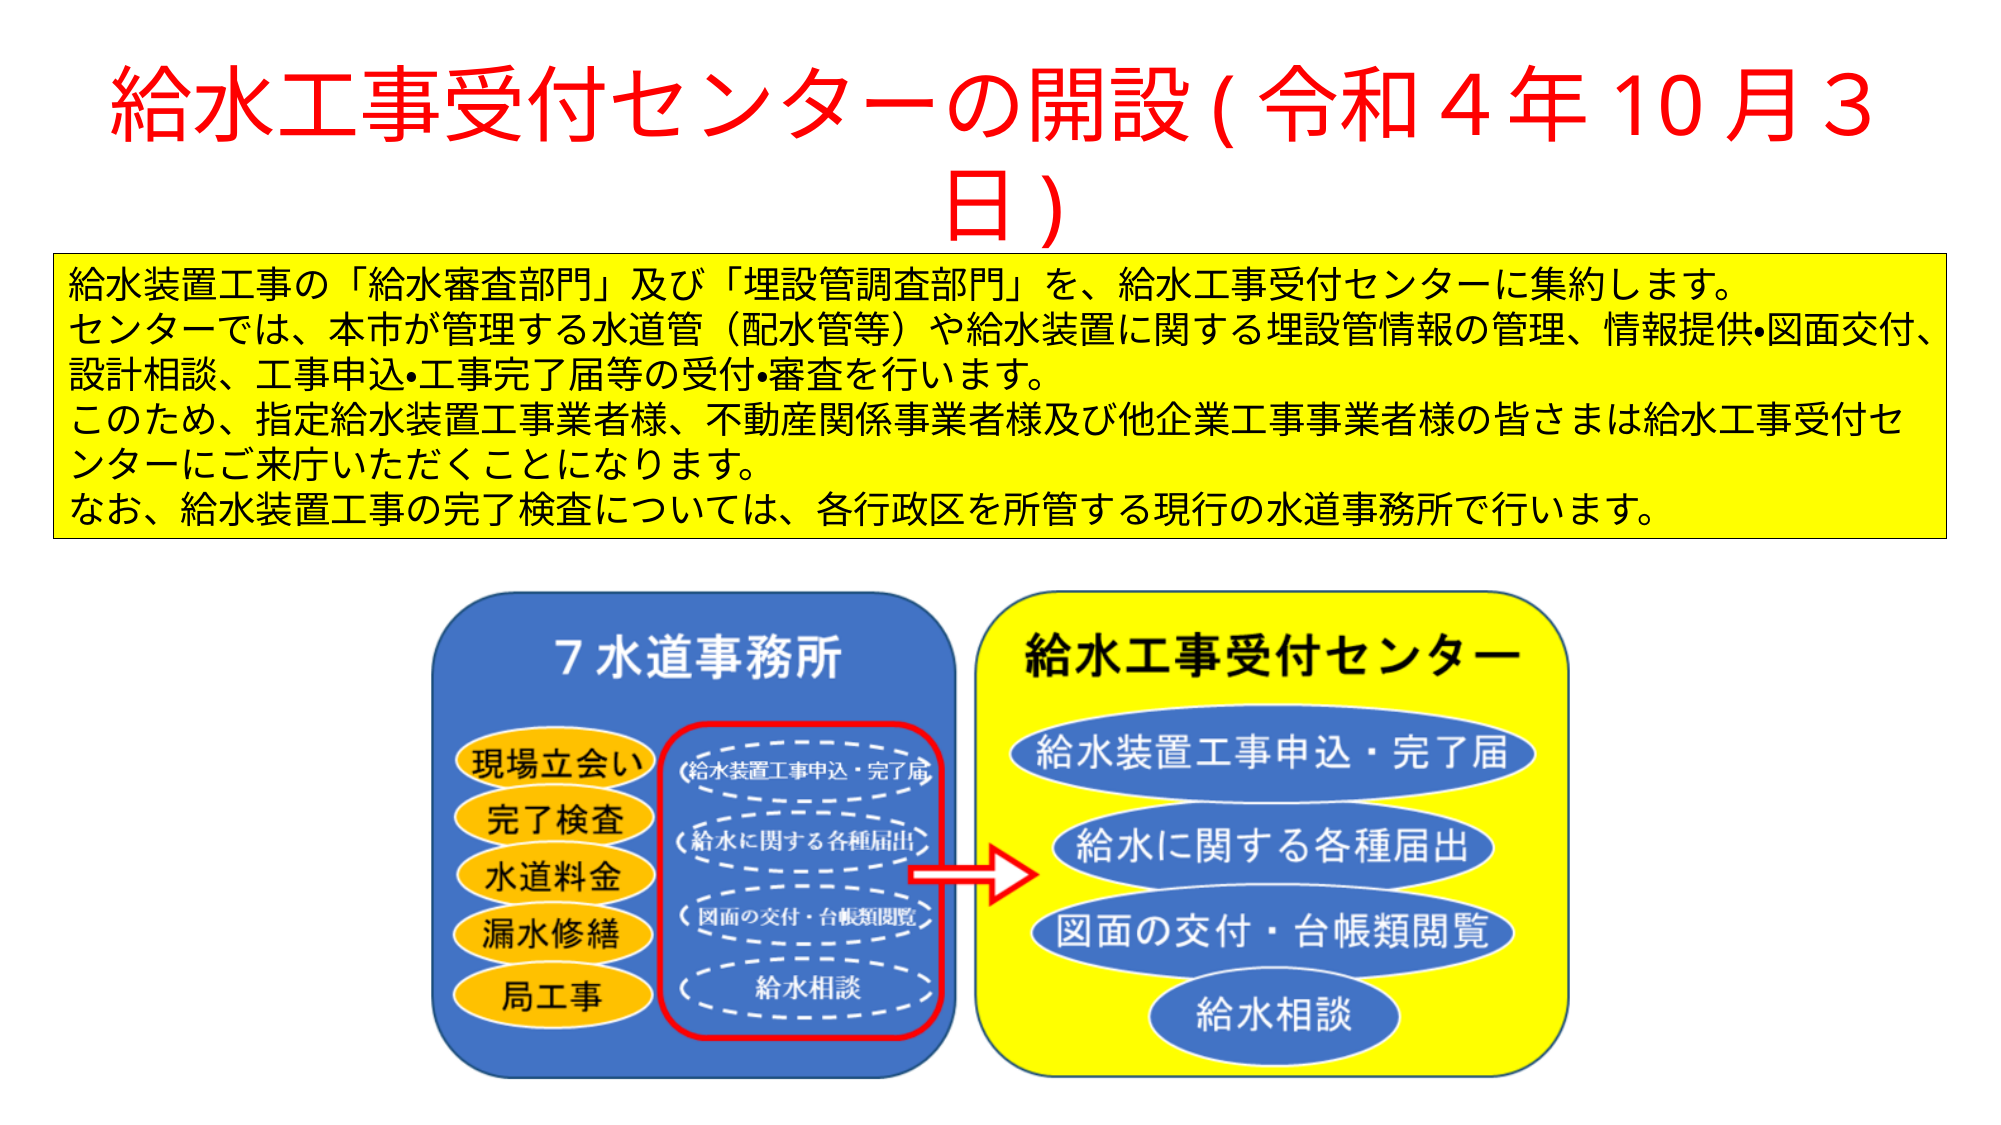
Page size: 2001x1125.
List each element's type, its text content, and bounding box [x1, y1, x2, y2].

text_box 給水装置工事の「給水審査部門」及び「埋設管調査部門」を、給水工事受付センターに集約します。 センターでは、本市が管理する水道管（配水管等）や給水装置に関する埋設管情報の管理、情報提供・図面交付、設計相談、工事申込・工事完了届等の受付・審査を行います。 このため、指定給水装置工事業者様、不動産関係事業者様及び他企業工事事業者様の皆さまは給水工事受付センターにご来庁いただくことになります。 なお、給水装置工事の完了検査については、各行政区を所管する現行の水道事務所で行います。 [53, 253, 1947, 539]
picture [420, 579, 1580, 1088]
text_box 給水工事受付センターの開設(令和４年10月３日) [38, 38, 1963, 266]
